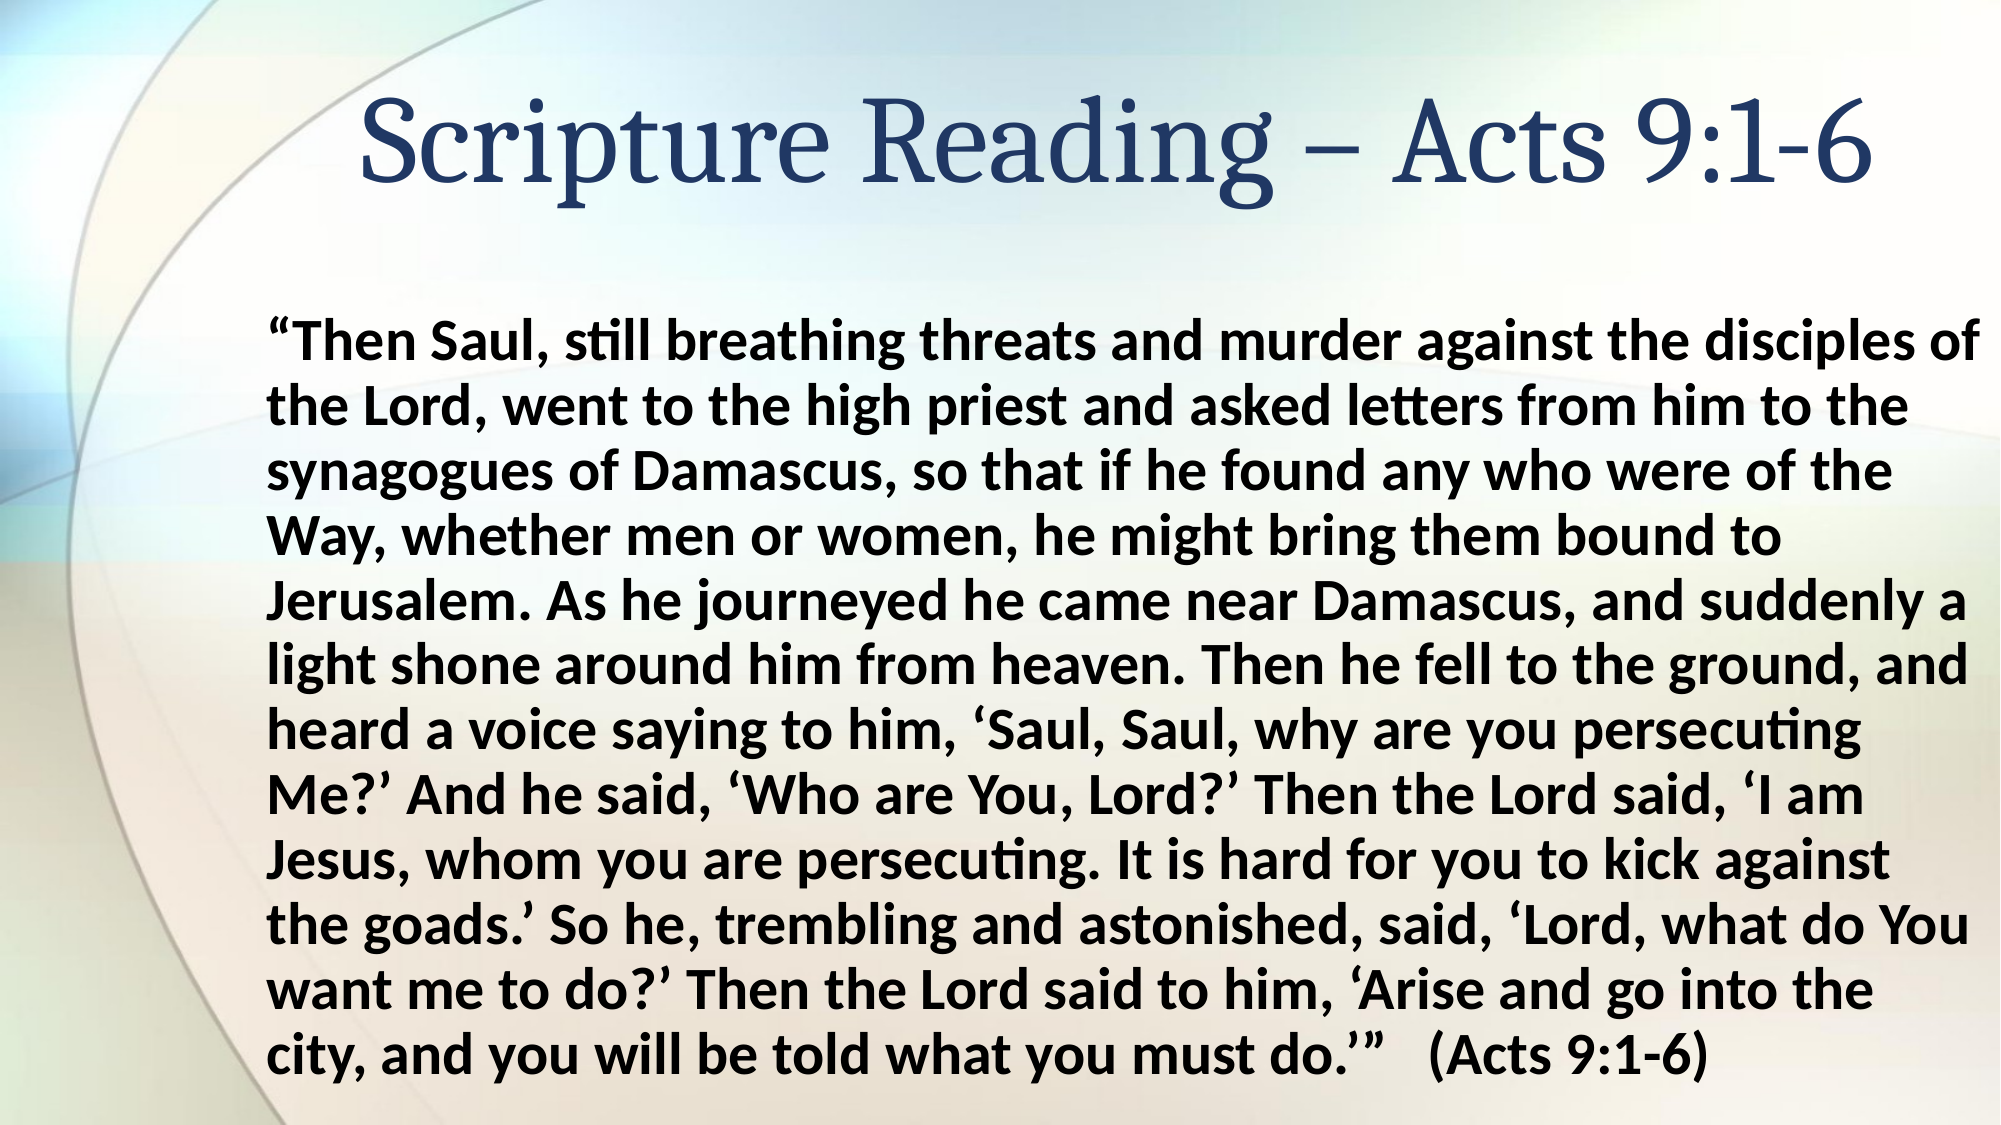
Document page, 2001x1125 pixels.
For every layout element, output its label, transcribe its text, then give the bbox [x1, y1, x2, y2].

list “Then Saul, still breathing threats and murder against the disciples of the Lord, went to the high priest and asked letters from him to the synagogues of Damascus, so that if he found any who were of the Way, whether men or women, he might bring them bound to Jerusalem. As he journeyed he came near Damascus, and suddenly a light shone around him from heaven. Then he fell to the ground, and heard a voice saying to him, ‘Saul, Saul, why are you persecuting Me?’ And he said, ‘Who are You, Lord?’ Then the Lord said, ‘I am Jesus, whom you are persecuting. It is hard for you to kick against the goads.’ So he, trembling and astonished, said, ‘Lord, what do You want me to do?’ Then the Lord said to him, ‘Arise and go into the city, and you will be told what you must do.’” (Acts 9:1-6) [251, 301, 2000, 1125]
title Scripture Reading – Acts 9:1-6 [346, 0, 2000, 264]
picture [0, 0, 2001, 1125]
